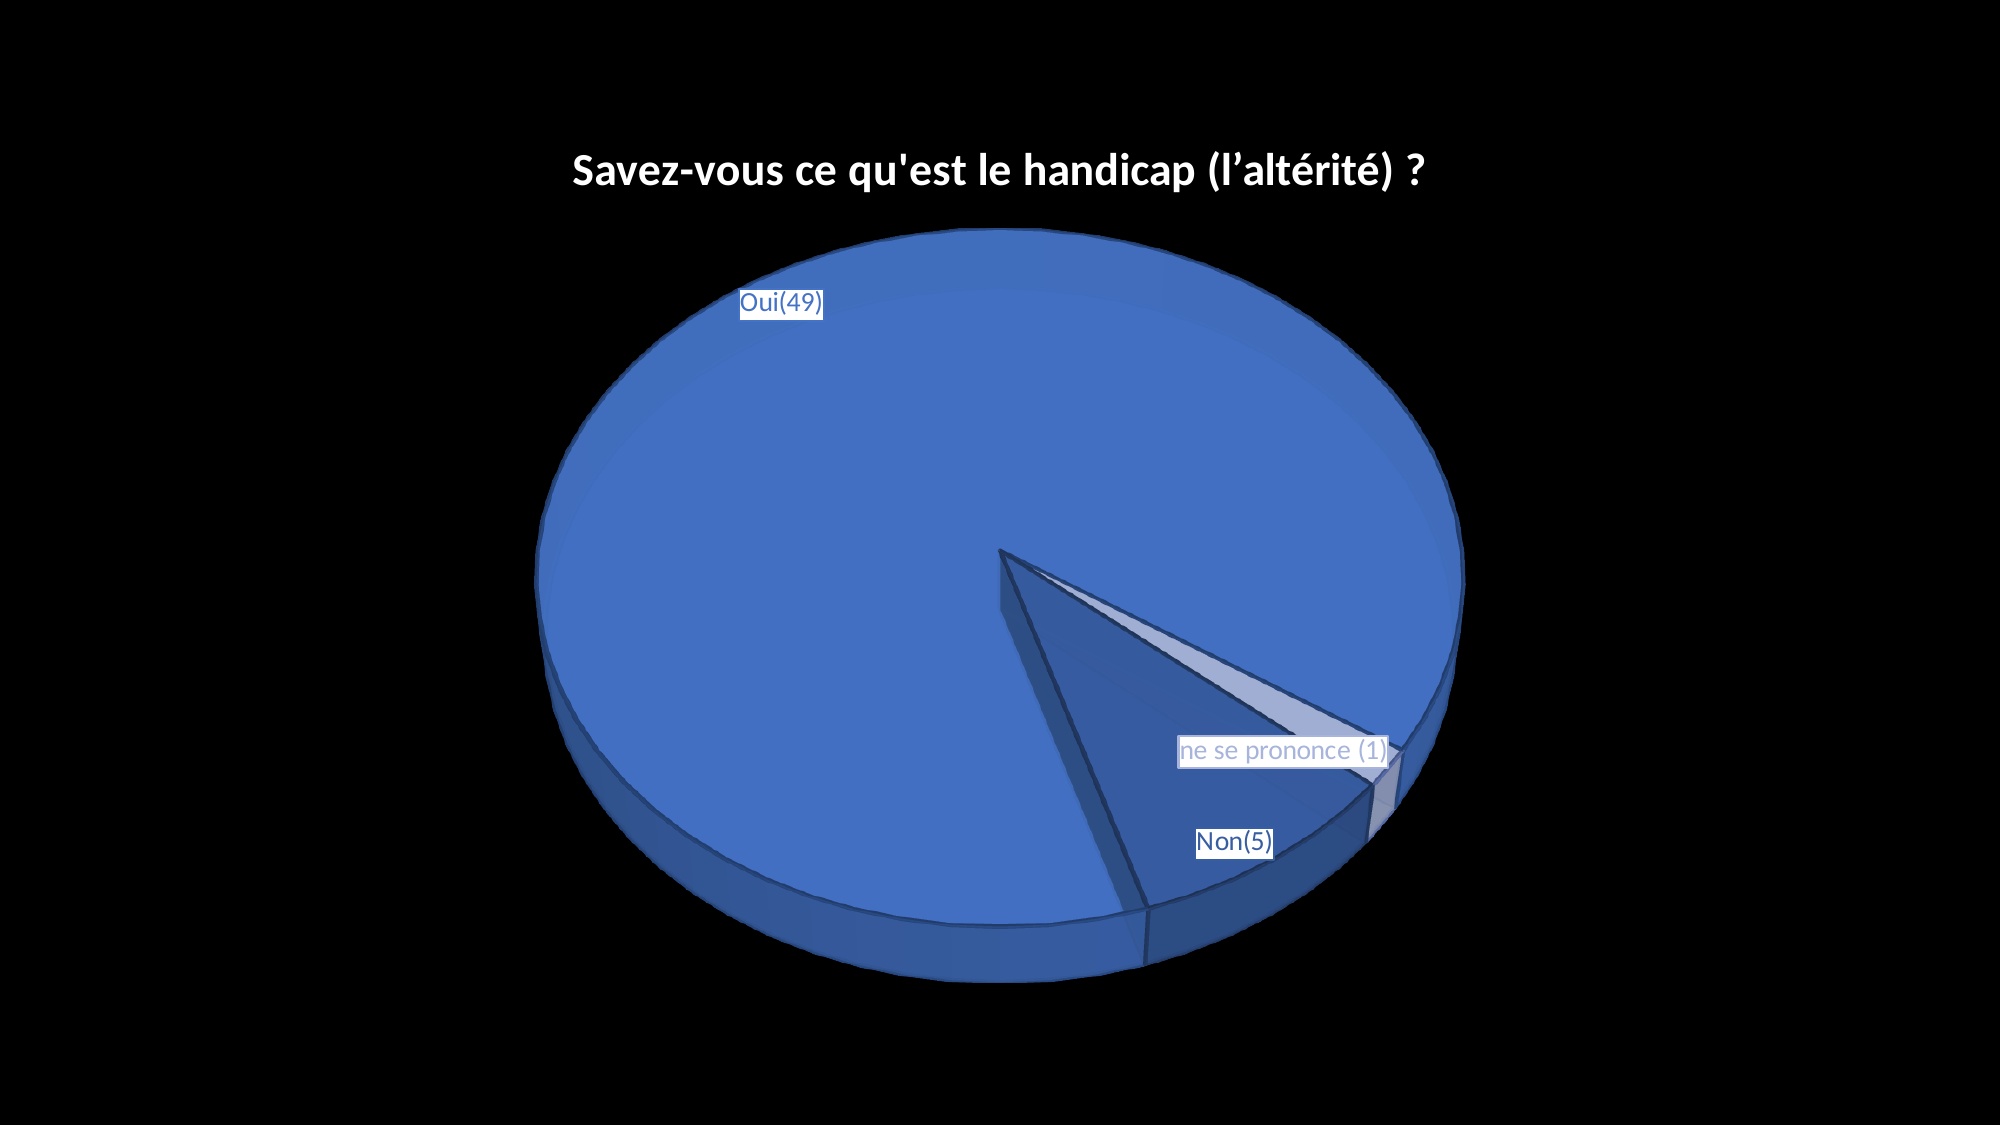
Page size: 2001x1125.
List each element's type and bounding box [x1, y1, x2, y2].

chart [333, 111, 1667, 1001]
